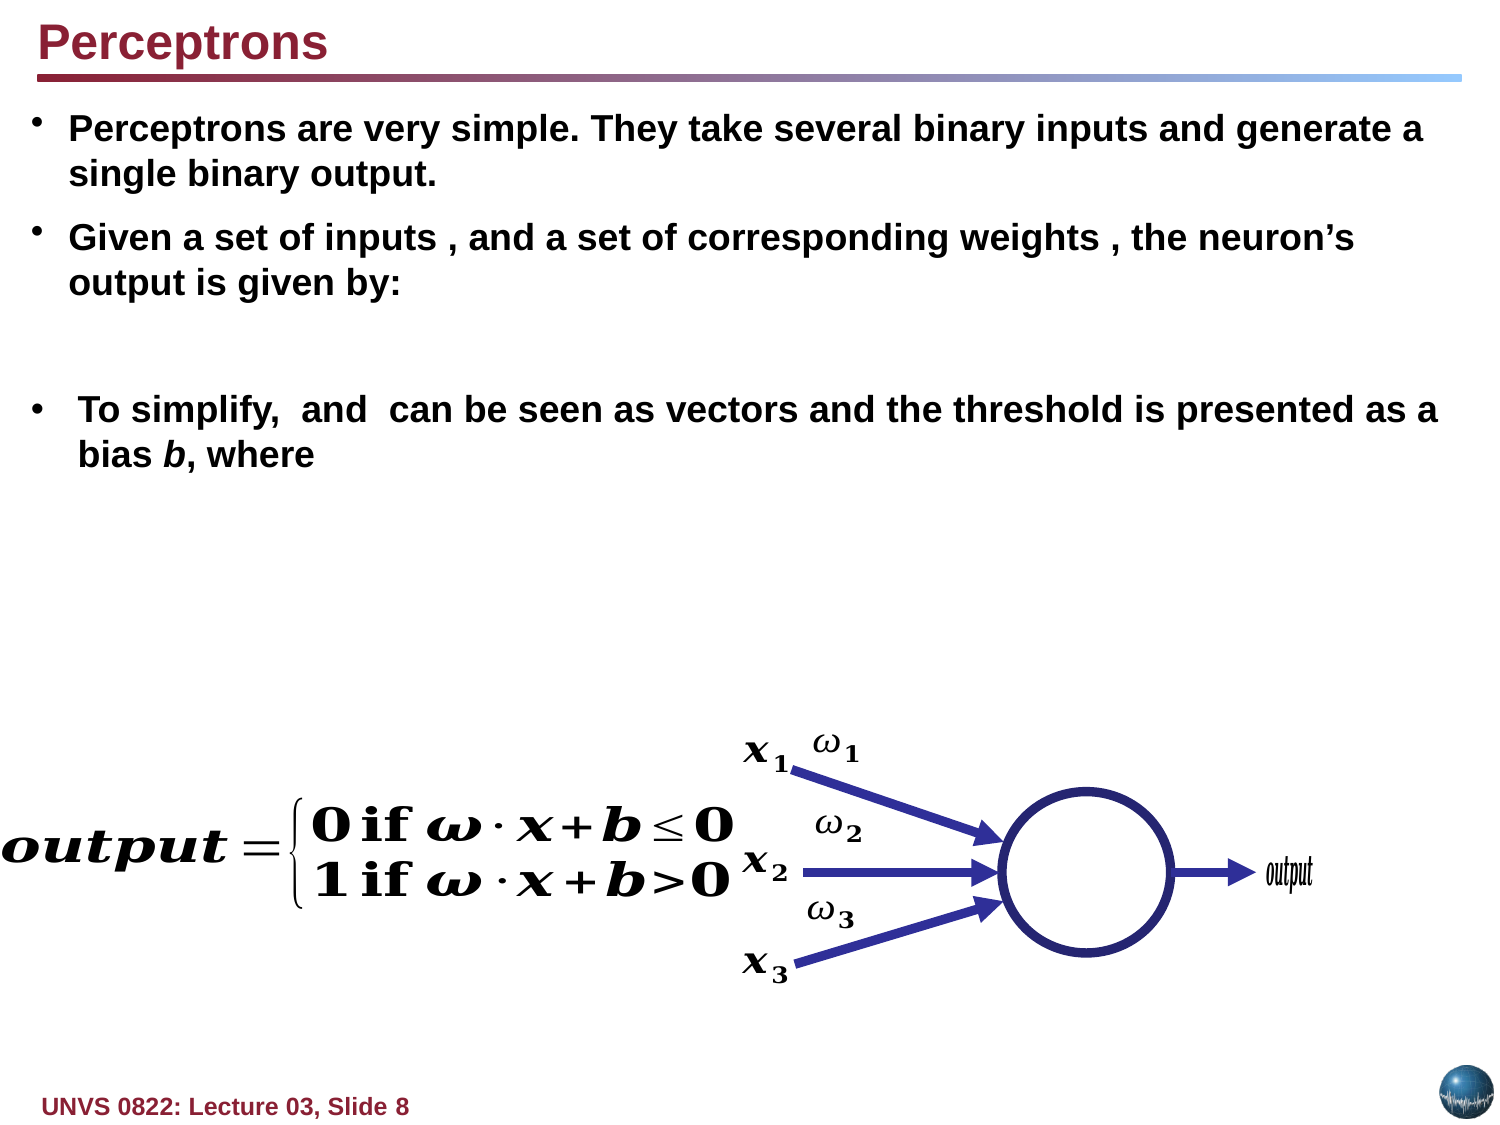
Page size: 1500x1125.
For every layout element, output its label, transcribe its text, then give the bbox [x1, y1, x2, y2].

picture [1439, 1065, 1494, 1119]
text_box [739, 719, 1315, 989]
text_box Perceptrons [37, 9, 1163, 70]
